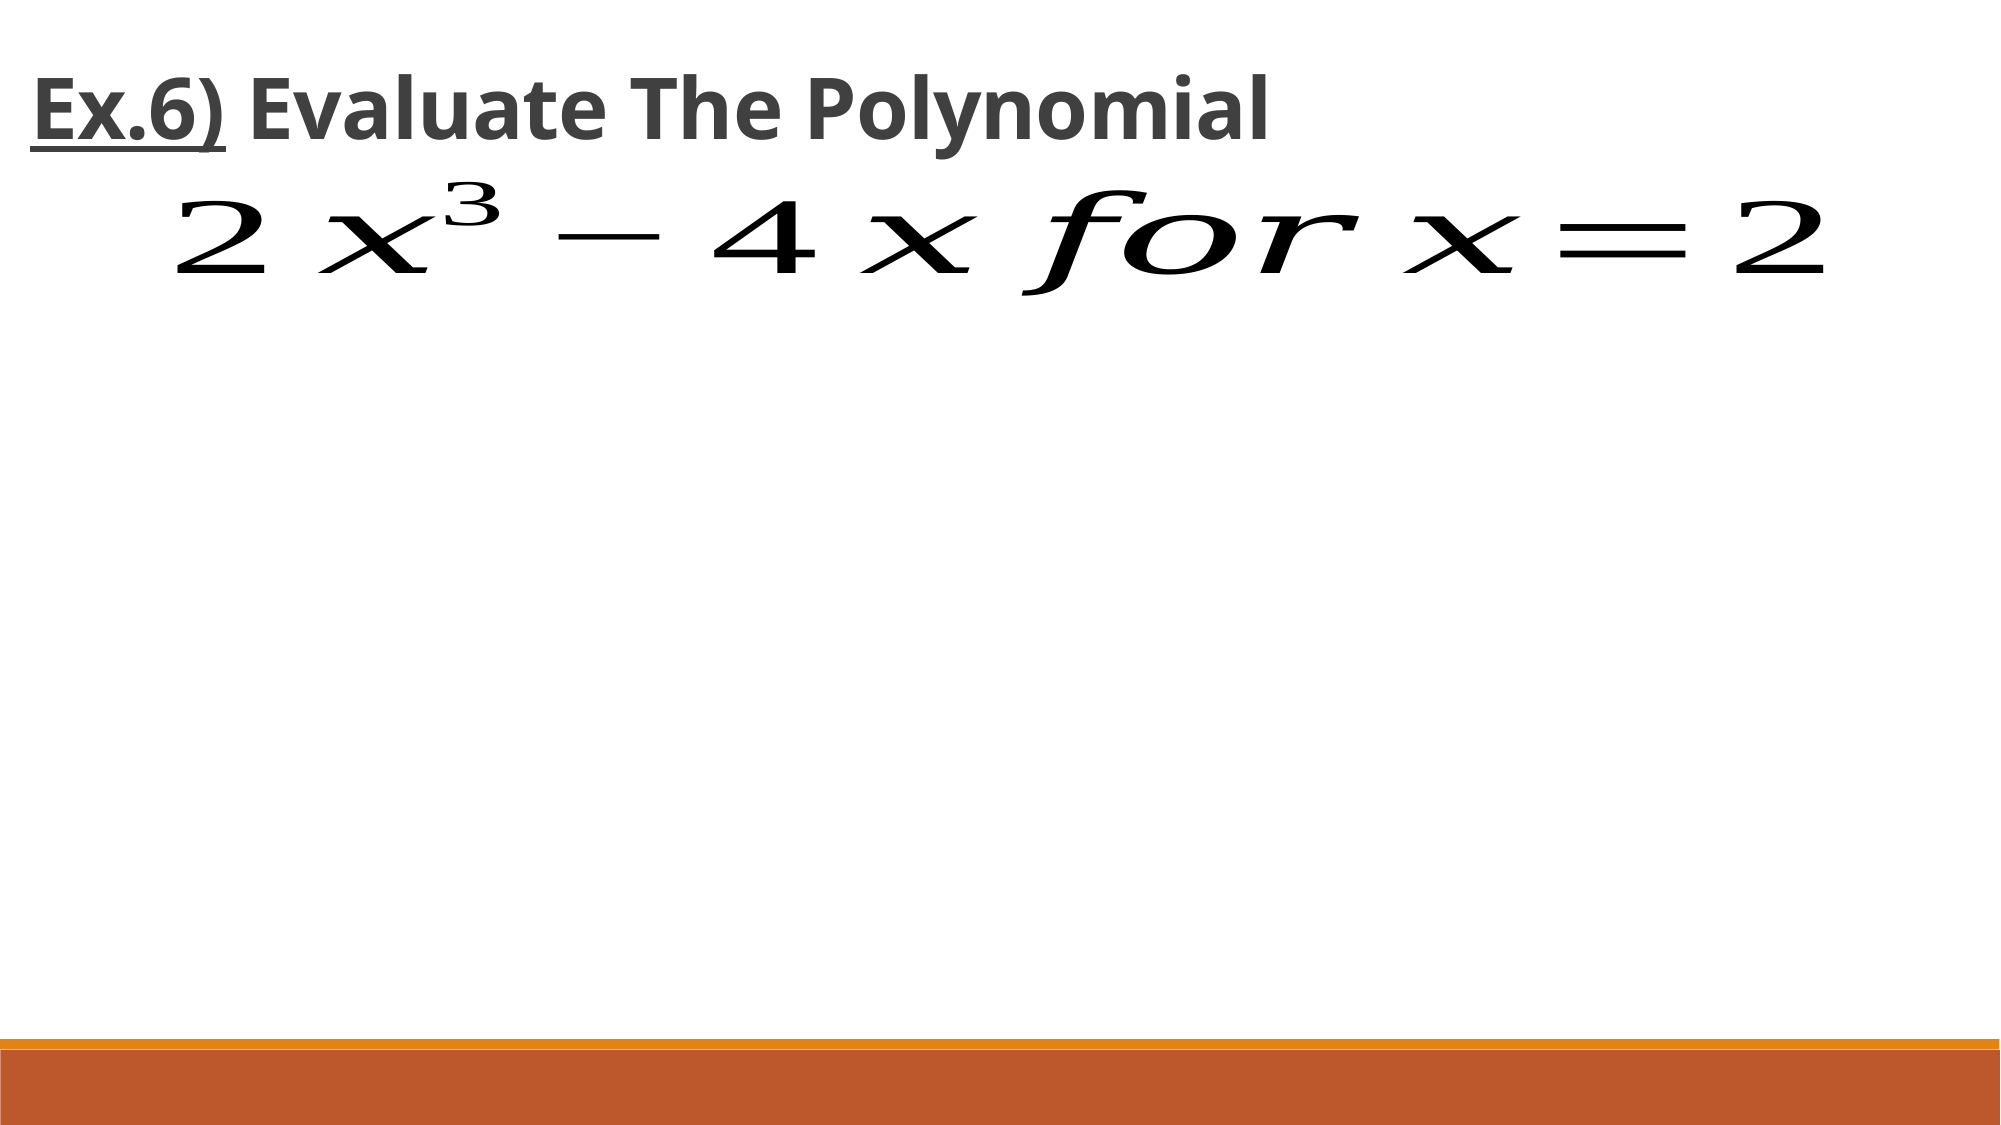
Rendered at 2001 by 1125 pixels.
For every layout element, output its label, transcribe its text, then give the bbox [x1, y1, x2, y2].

title Ex.6) Evaluate The Polynomial [15, 16, 1299, 165]
